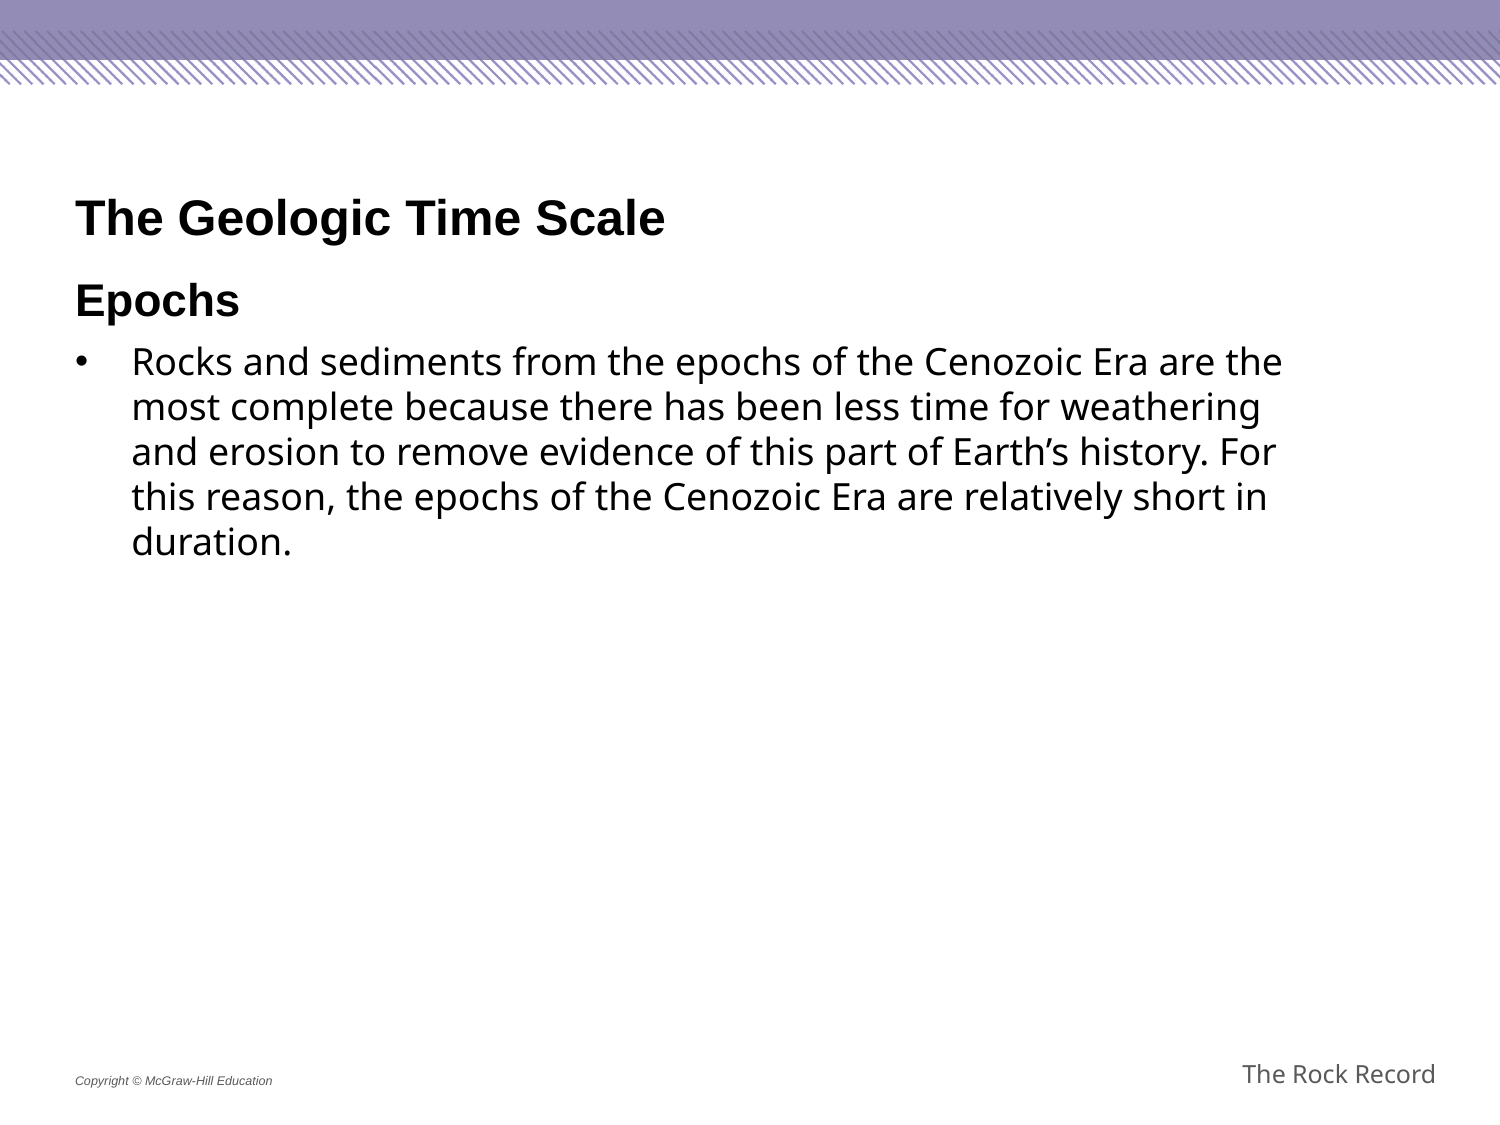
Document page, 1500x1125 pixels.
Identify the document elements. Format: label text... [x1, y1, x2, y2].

text_box The Rock Record [284, 1043, 1437, 1089]
text_box Copyright © McGraw-Hill Education [74, 1043, 284, 1089]
picture [0, 0, 1500, 86]
text_box The Geologic Time Scale Epochs Rocks and sediments from the epochs of the Cenozoic Era are the most complete because there has been less time for weathering and erosion to remove evidence of this part of Earth’s history. For this reason, the epochs of the Cenozoic Era are relatively short in duration. [74, 185, 1349, 719]
